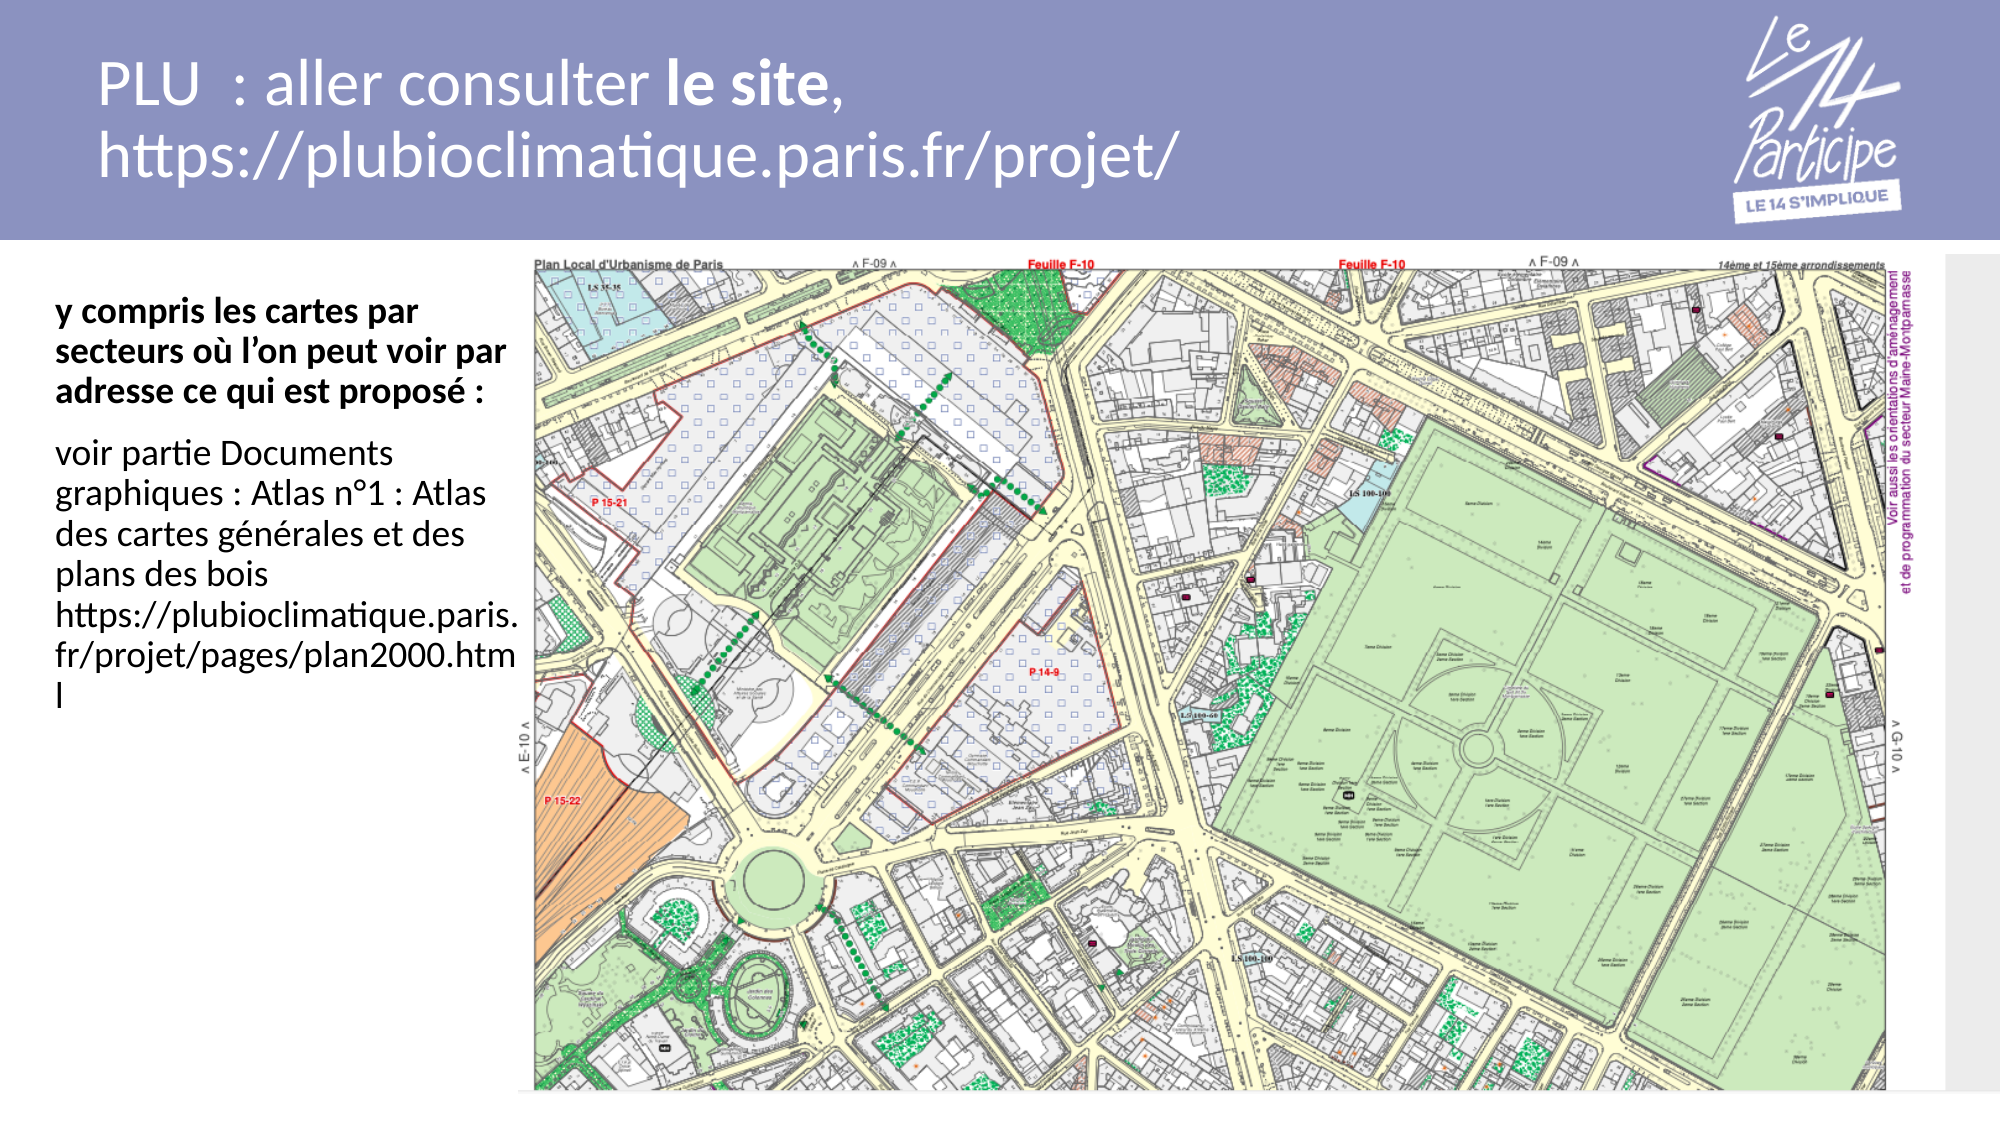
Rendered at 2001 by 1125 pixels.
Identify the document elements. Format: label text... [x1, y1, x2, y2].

list y compris les cartes par secteurs où l’on peut voir par adresse ce qui est proposé : voir partie Documents graphiques : Atlas n°1 : Atlas des cartes générales et des plans des bois https://plubioclimatique.paris.fr/projet/pages/plan2000.html [0, 283, 518, 1007]
title PLU : aller consulter le site, https://plubioclimatique.paris.fr/projet/ [82, 31, 1729, 209]
picture [722, 0, 2000, 240]
picture [518, 254, 2000, 1094]
